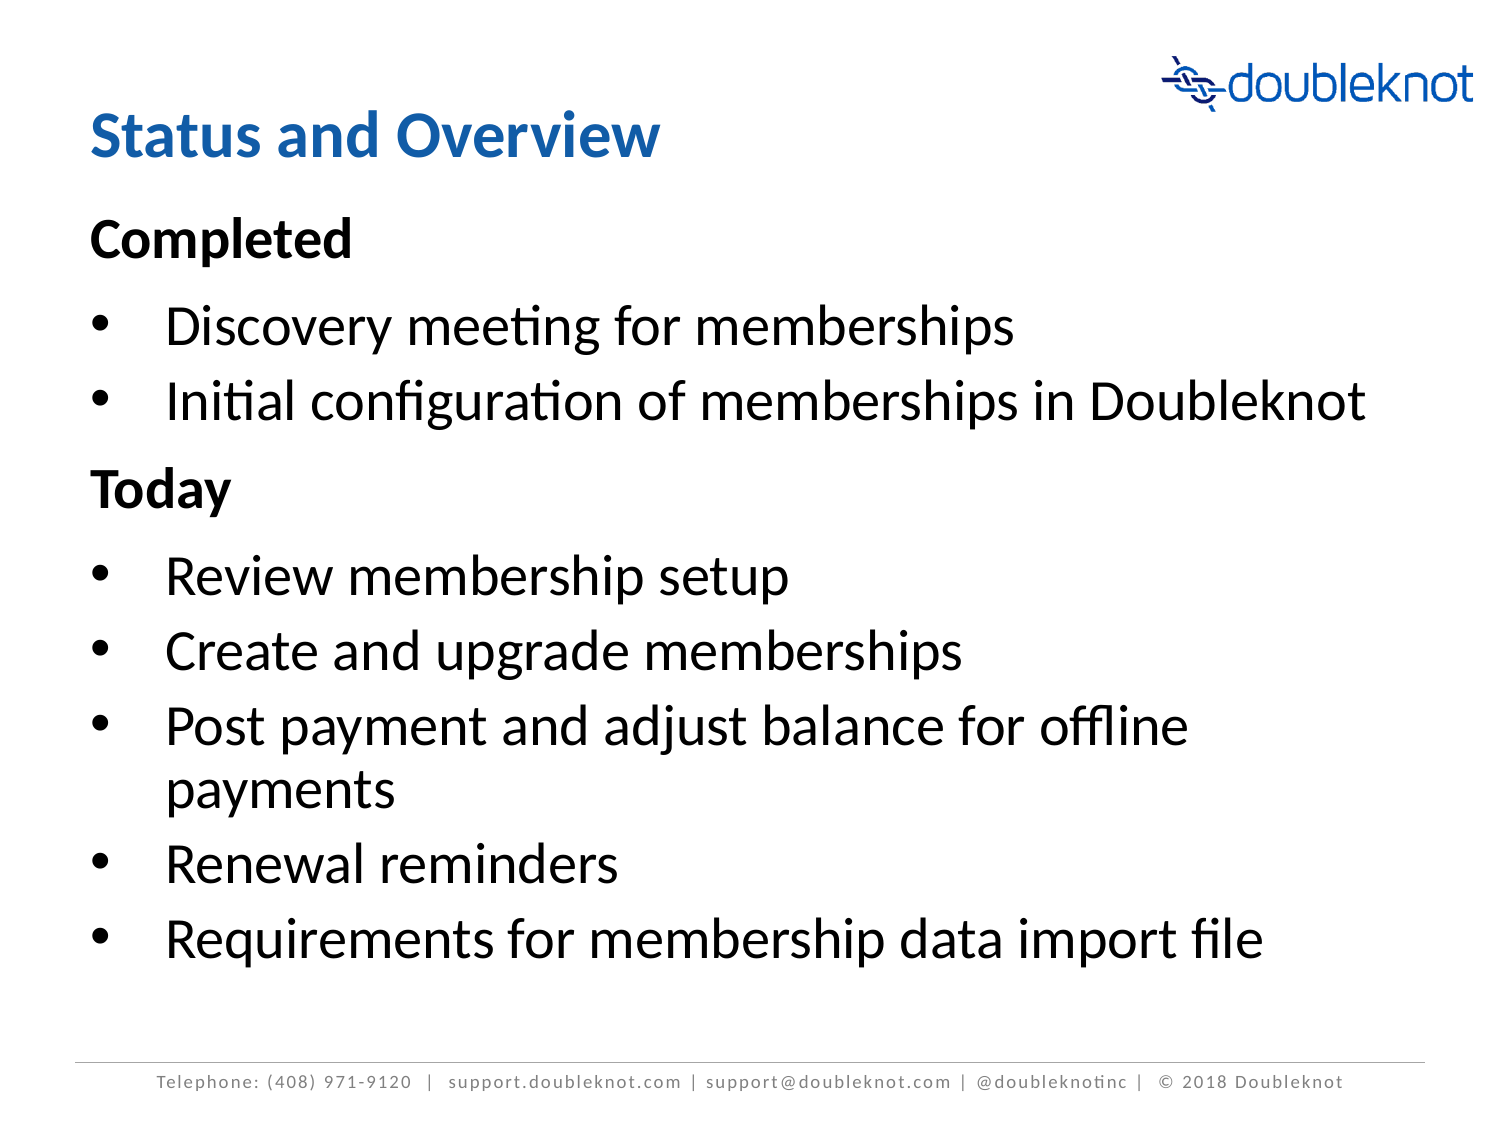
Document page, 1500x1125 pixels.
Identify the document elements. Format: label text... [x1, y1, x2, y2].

picture [1425, 54, 1475, 113]
title Status and Overview [75, 37, 1425, 200]
list Completed Discovery meeting for memberships Initial configuration of memberships in Doubleknot Today Review membership setup Create and upgrade memberships Post payment and adjust balance for offline payments Renewal reminders Requirements for membership data import file [75, 200, 1425, 1038]
